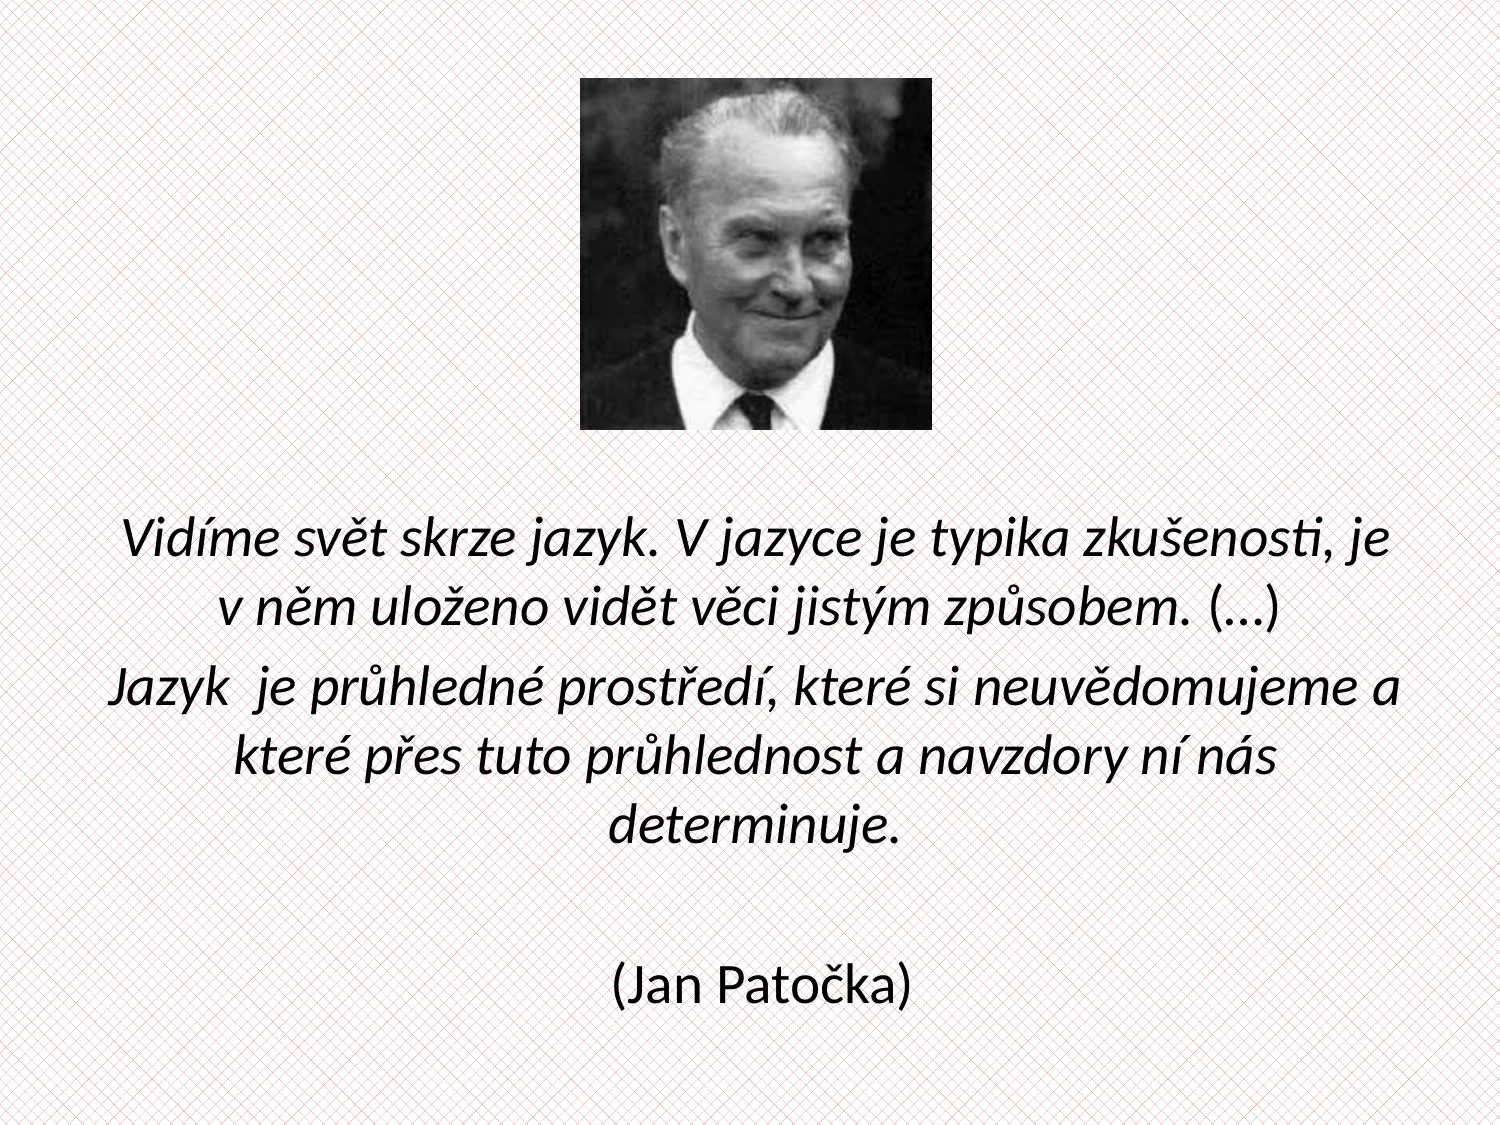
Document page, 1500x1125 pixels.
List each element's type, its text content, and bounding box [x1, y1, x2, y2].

picture [579, 77, 932, 430]
list Vidíme svět skrze jazyk. V jazyce je typika zkušenosti, je v něm uloženo vidět věci jistým způsobem. (…) Jazyk je průhledné prostředí, které si neuvědomujeme a které přes tuto průhlednost a navzdory ní nás determinuje. (Jan Patočka) [76, 491, 1436, 1024]
